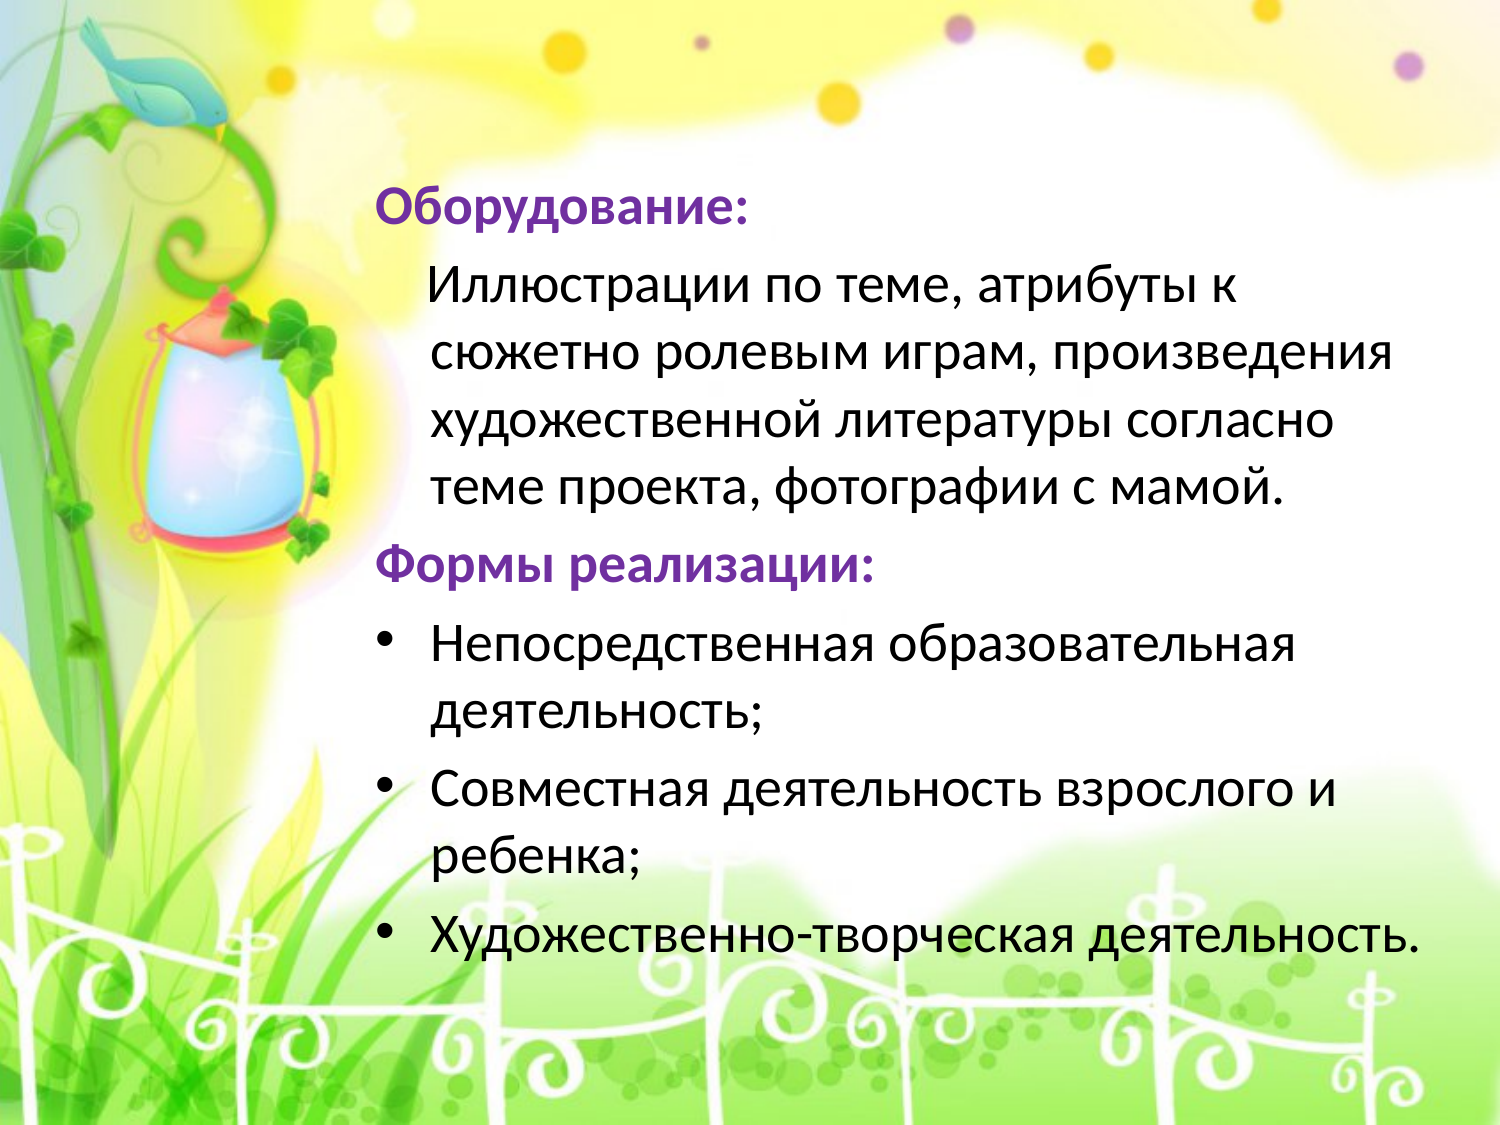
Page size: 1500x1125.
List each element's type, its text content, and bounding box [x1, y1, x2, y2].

picture [0, 0, 1500, 1125]
list Оборудование: Иллюстрации по теме, атрибуты к сюжетно ролевым играм, произведения художественной литературы согласно теме проекта, фотографии с мамой. Формы реализации: Непосредственная образовательная деятельность; Совместная деятельность взрослого и ребенка; Художественно-творческая деятельность. [360, 160, 1474, 976]
